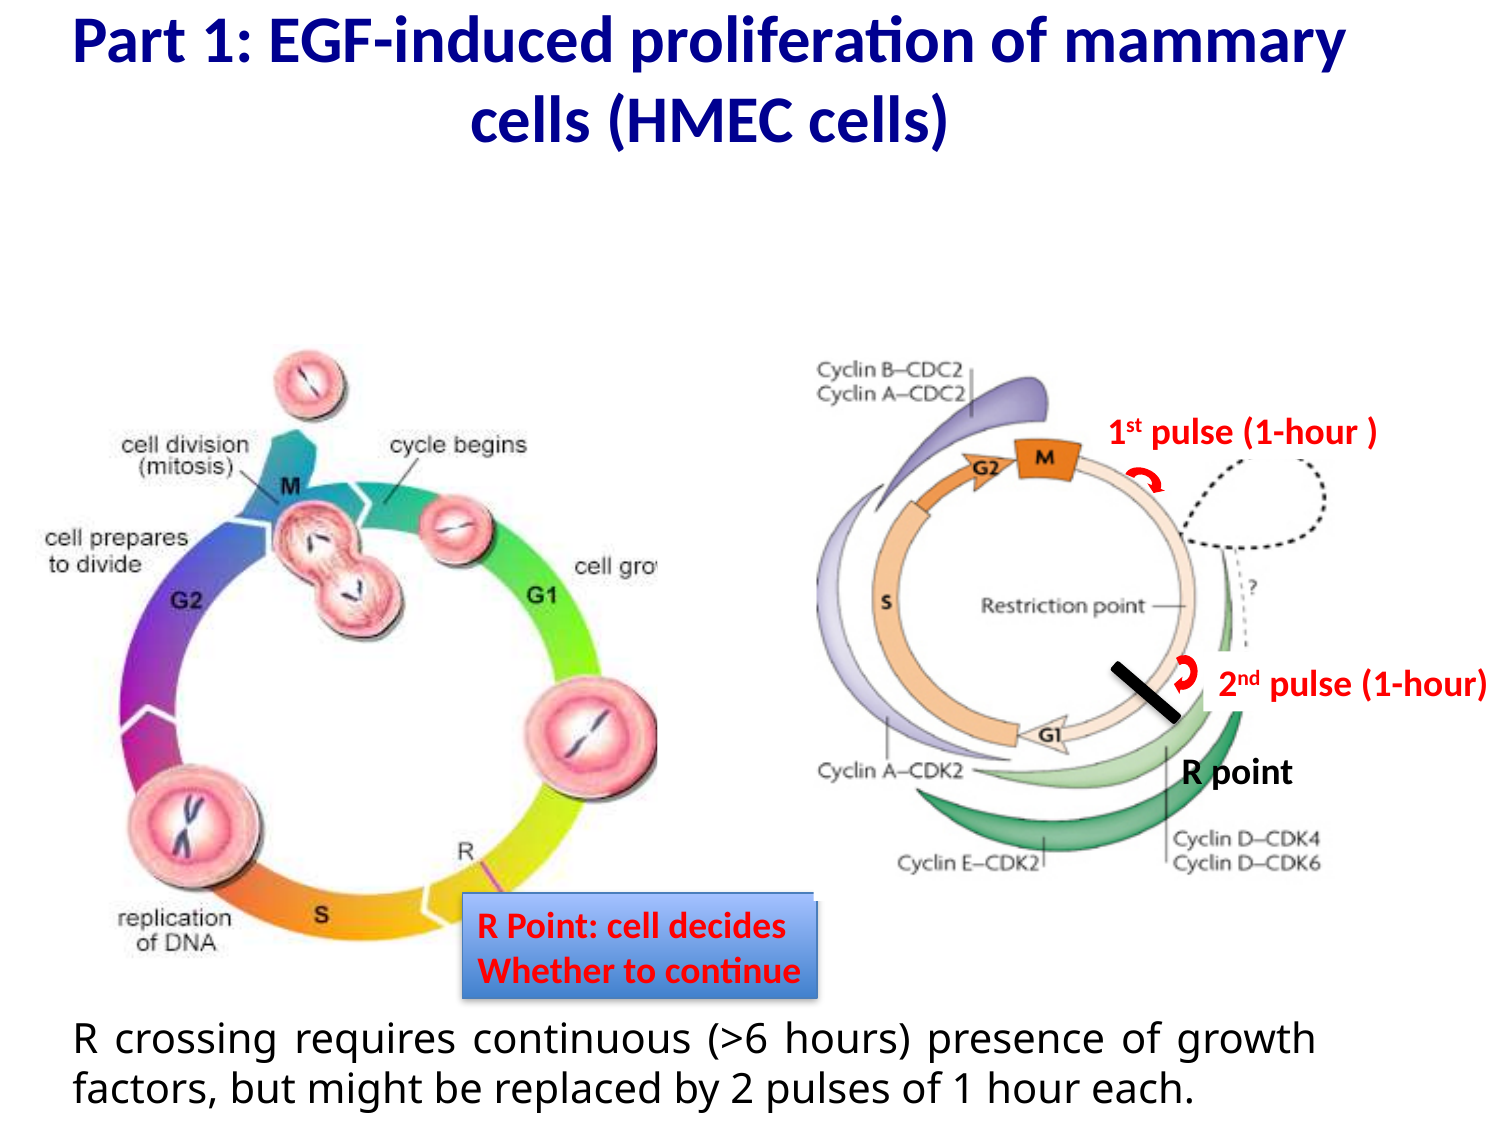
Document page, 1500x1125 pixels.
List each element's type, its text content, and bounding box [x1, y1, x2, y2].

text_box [813, 357, 1398, 902]
title Part 1: EGF-induced proliferation of mammary cells (HMEC cells) [35, 0, 1386, 170]
text_box 2nd pulse (1-hour) [1402, 651, 1500, 712]
text_box R crossing requires continuous (>6 hours) presence of growth factors, but might be replaced by 2 pulses of 1 hour each. [0, 968, 1333, 1125]
picture [35, 344, 658, 978]
text_box R Point: cell decides Whether to continue [663, 892, 818, 968]
